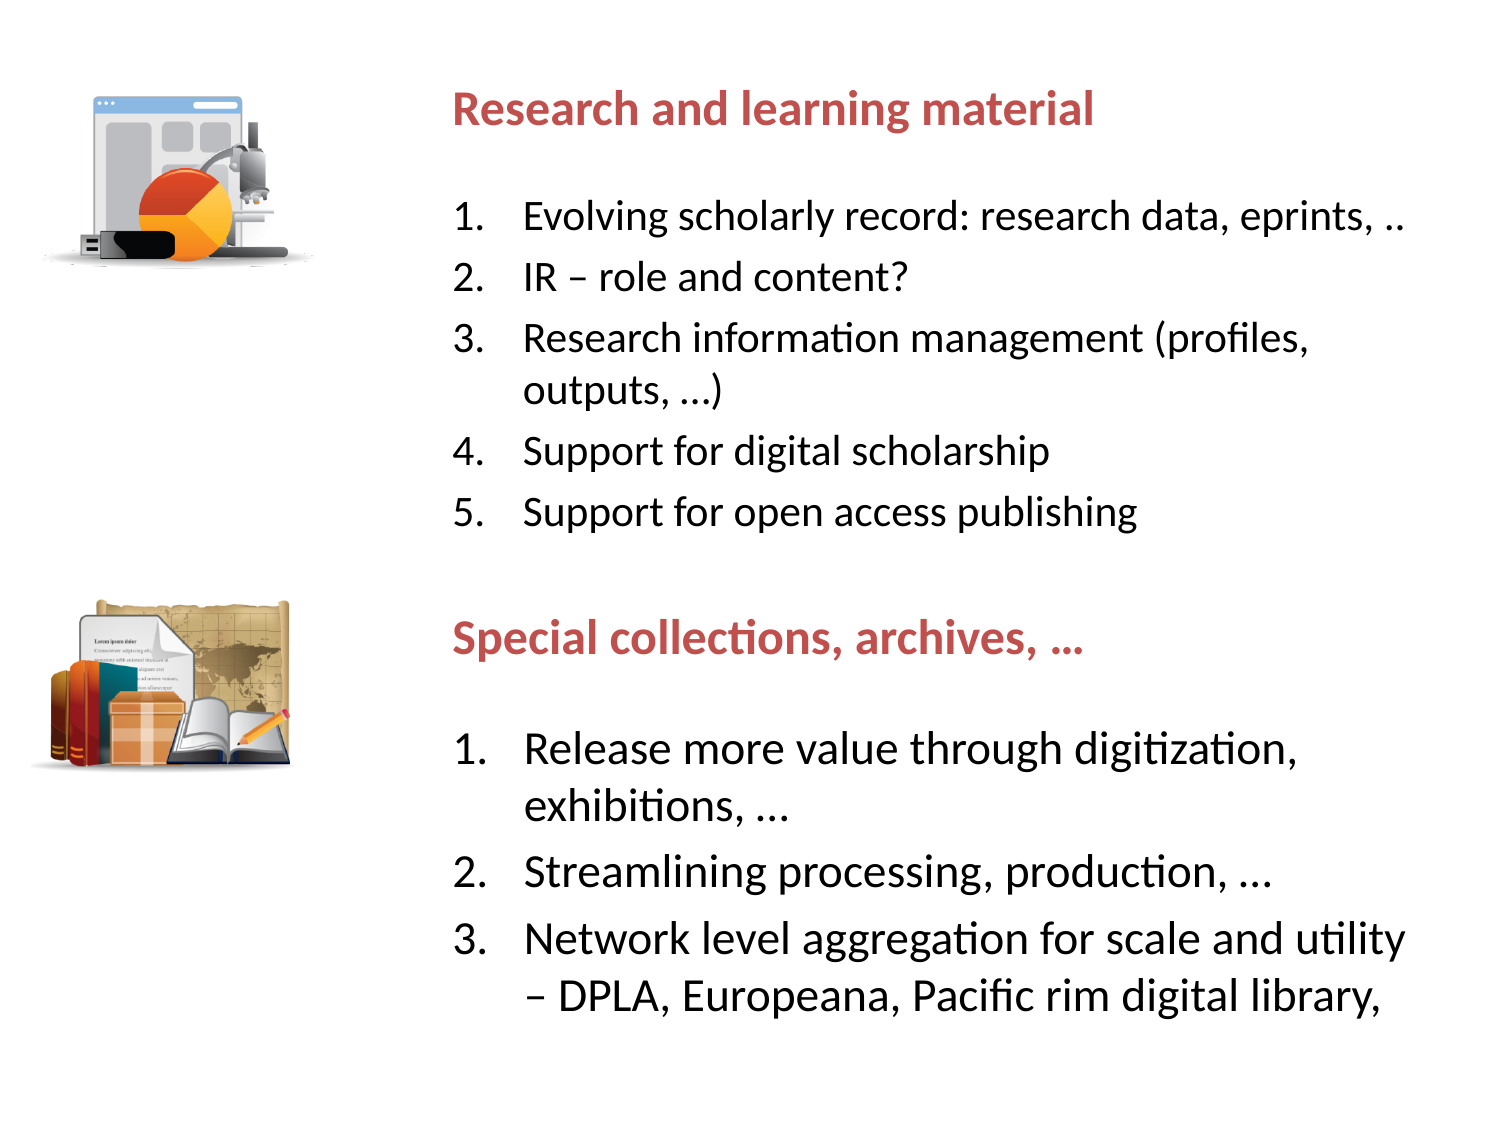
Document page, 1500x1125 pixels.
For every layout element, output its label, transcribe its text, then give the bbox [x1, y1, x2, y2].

list Release more value through digitization, exhibitions, … Streamlining processing, production, … Network level aggregation for scale and utility – DPLA, Europeana, Pacific rim digital library, [437, 709, 1425, 1088]
picture [31, 599, 299, 773]
picture [37, 89, 320, 276]
list Evolving scholarly record: research data, eprints, .. IR – role and content? Research information management (profiles, outputs, …) Support for digital scholarship Support for open access publishing [437, 179, 1425, 578]
list Special collections, archives, … [437, 600, 1425, 672]
list Research and learning material [437, 37, 1425, 143]
